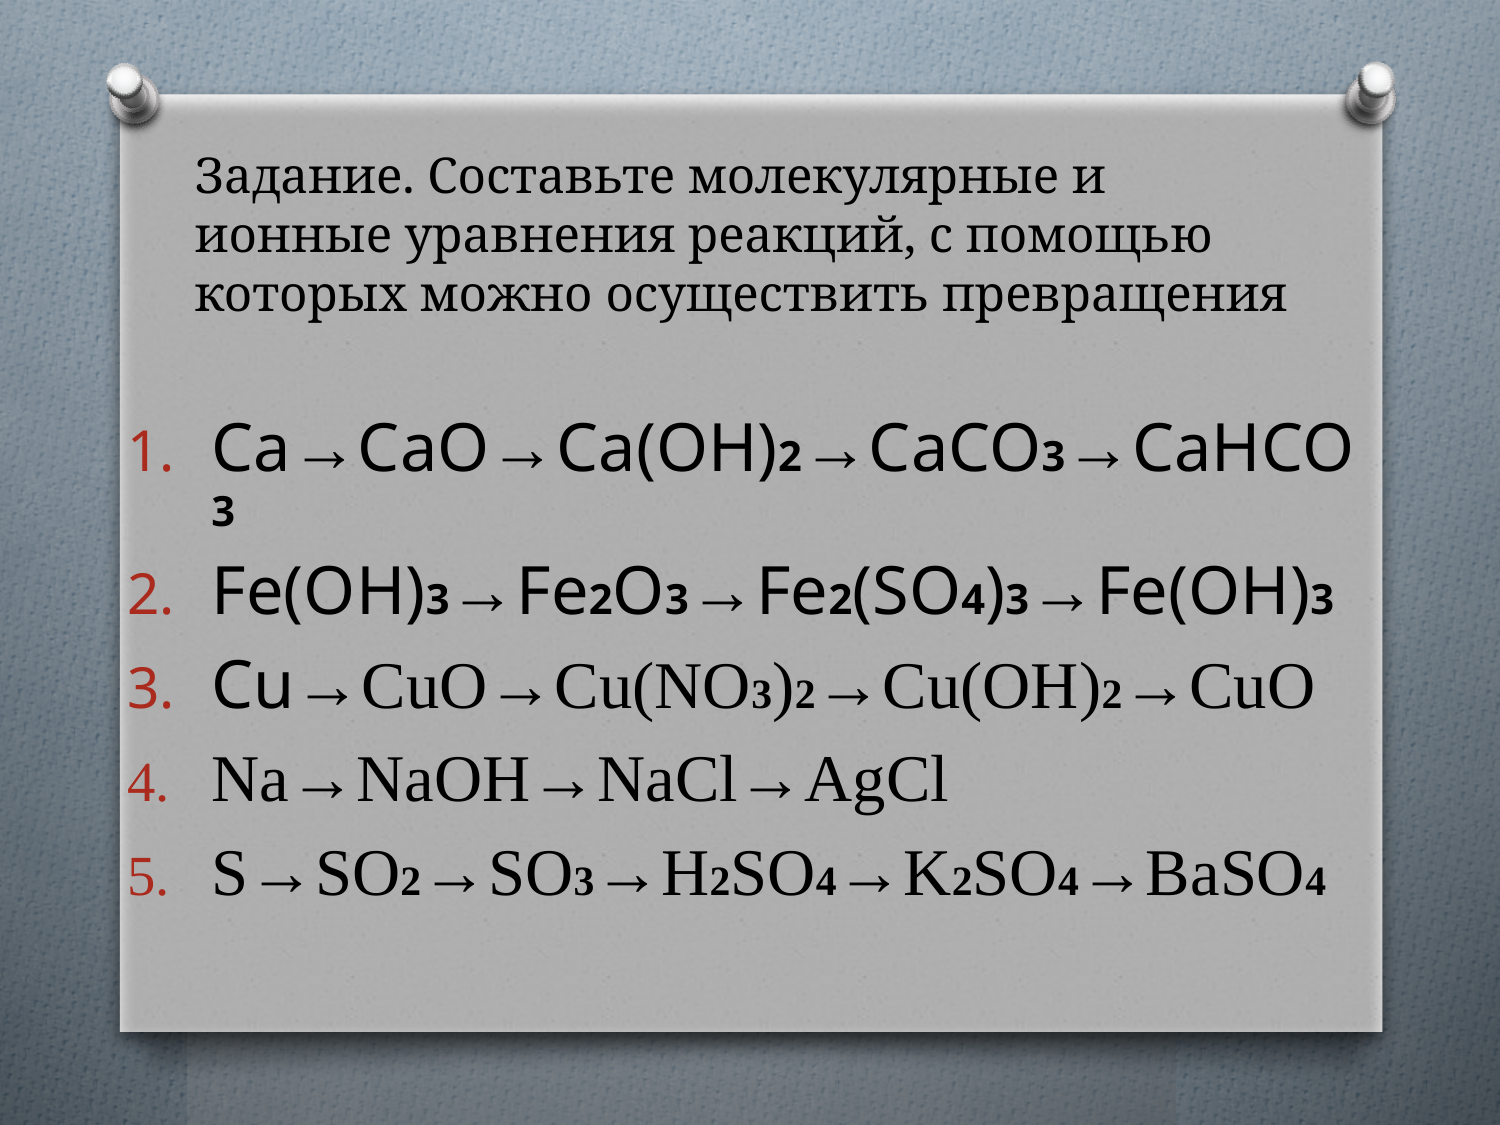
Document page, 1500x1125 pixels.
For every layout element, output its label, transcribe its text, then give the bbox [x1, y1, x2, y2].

list Ca→CaO→Ca(OH)2→CaCO3→CaHCO3 Fe(OH)3→Fe2O3→Fe2(SO4)3→Fe(OH)3 Cu→CuO→Cu(NO3)2→Cu(OH)2→CuO Na→NaOH→NaCl→AgCl S→SO2→SO3→H2SO4→K2SO4→BaSO4 [112, 397, 1388, 1035]
picture [75, 29, 198, 153]
title Задание. Составьте молекулярные и ионные уравнения реакций, с помощью которых можно осуществить превращения [179, 134, 1323, 332]
picture [1317, 35, 1439, 156]
